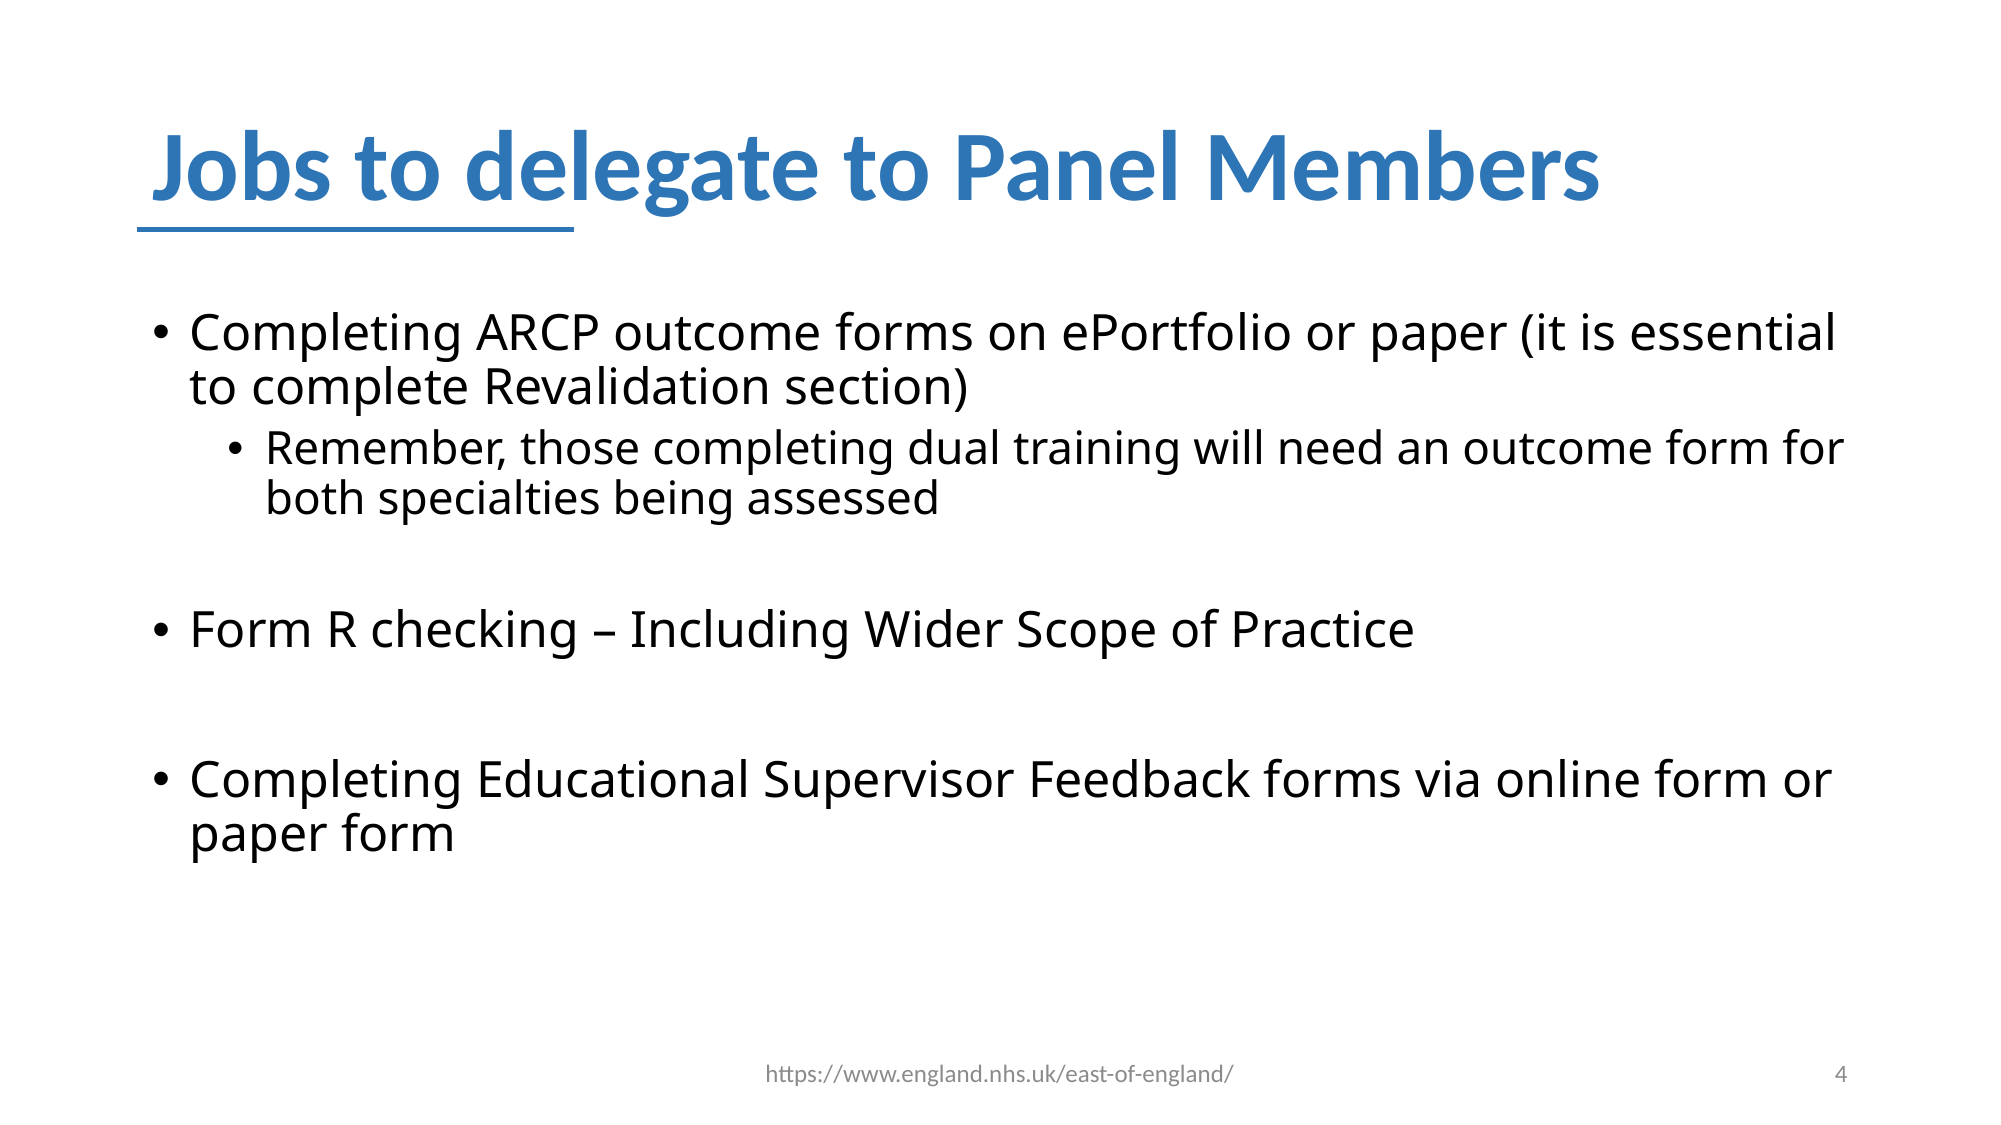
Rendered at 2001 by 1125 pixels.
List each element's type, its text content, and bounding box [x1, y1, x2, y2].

slide_number 4 [1412, 1042, 1863, 1103]
list Completing ARCP outcome forms on ePortfolio or paper (it is essential to complete Revalidation section) Remember, those completing dual training will need an outcome form for both specialties being assessed Form R checking – Including Wider Scope of Practice Completing Educational Supervisor Feedback forms via online form or paper form [137, 299, 1863, 1014]
title Jobs to delegate to Panel Members [137, 59, 1863, 278]
footer https://www.england.nhs.uk/east-of-england/ [662, 1042, 1338, 1103]
